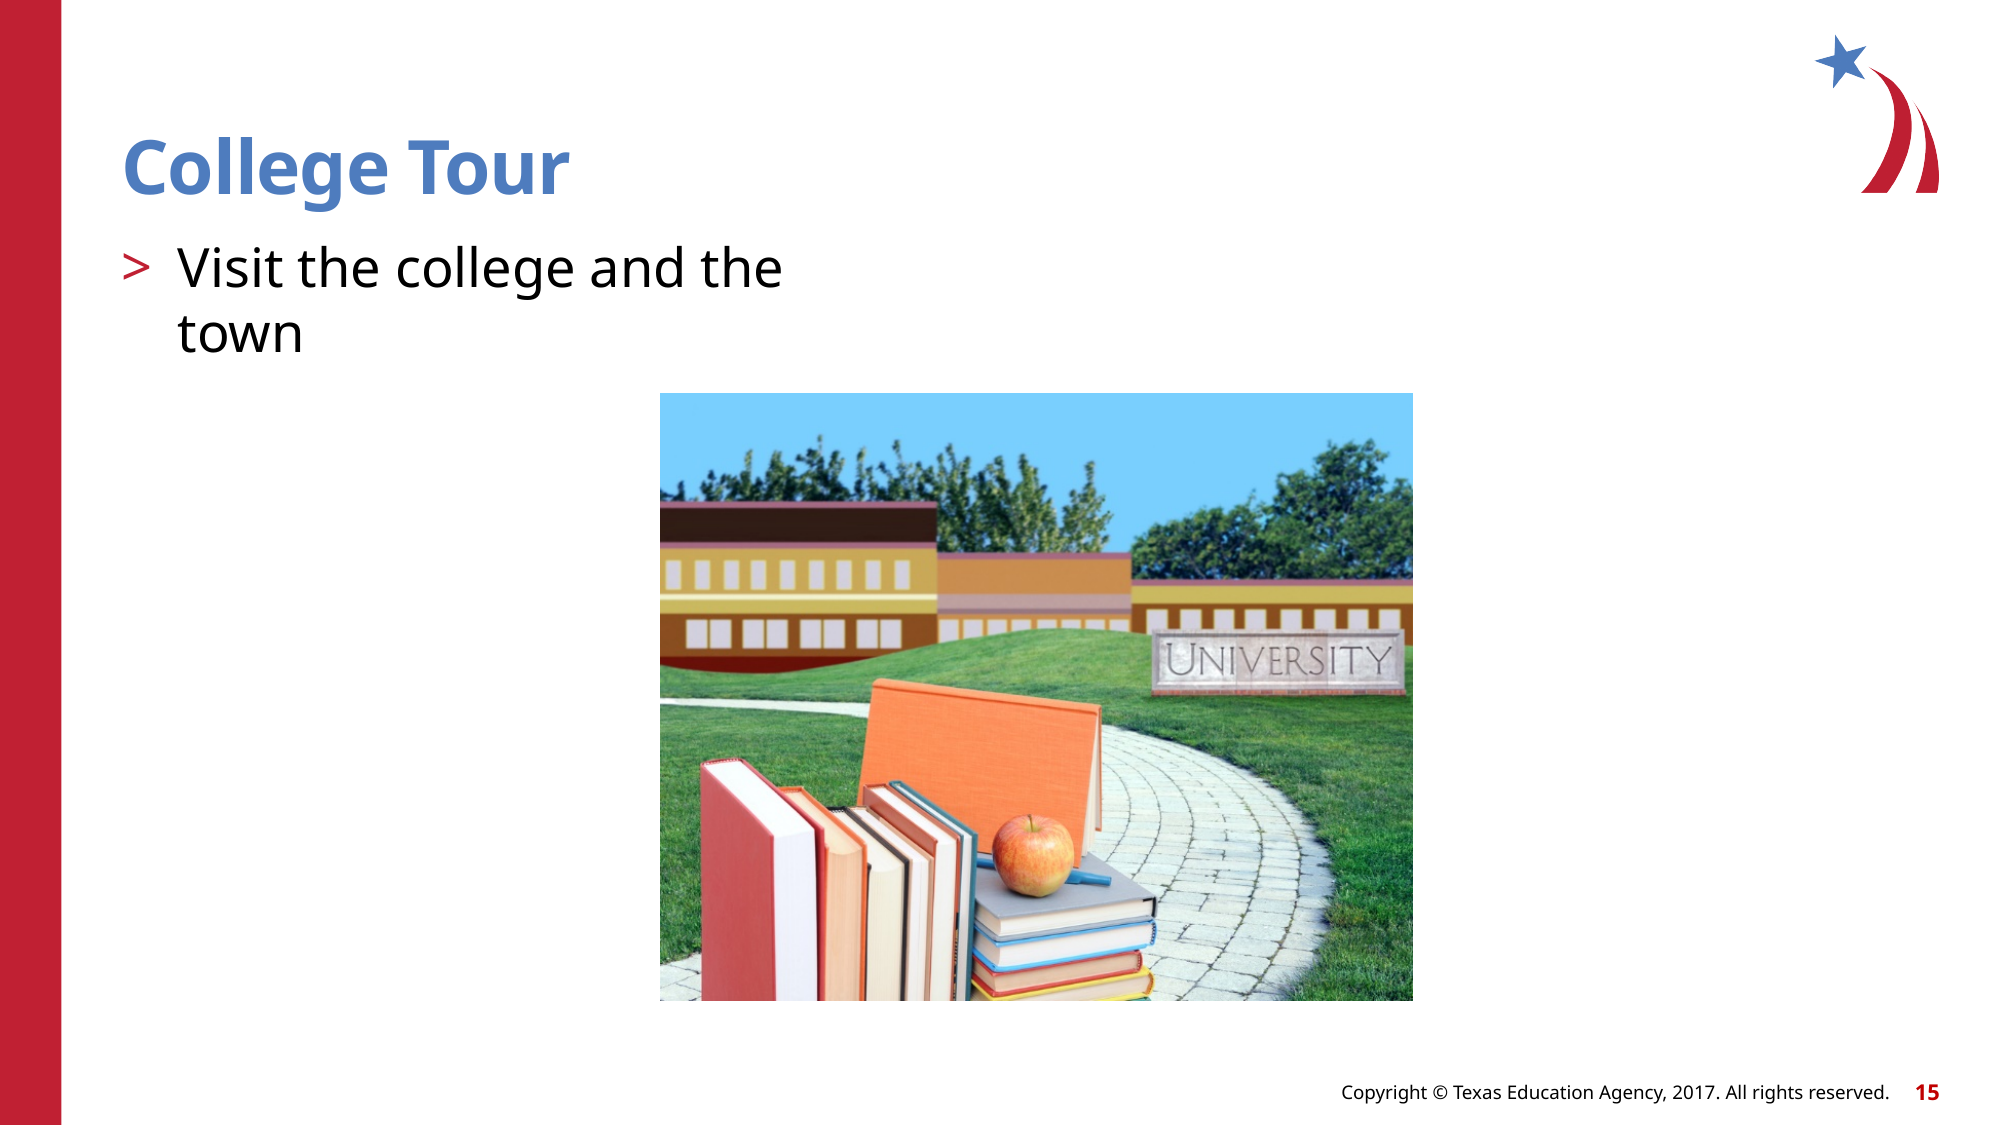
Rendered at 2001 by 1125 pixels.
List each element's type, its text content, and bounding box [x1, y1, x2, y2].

picture [660, 393, 1413, 1001]
list Visit the college and the town [121, 233, 924, 332]
picture [1814, 34, 1939, 193]
title College Tour [121, 66, 1772, 211]
